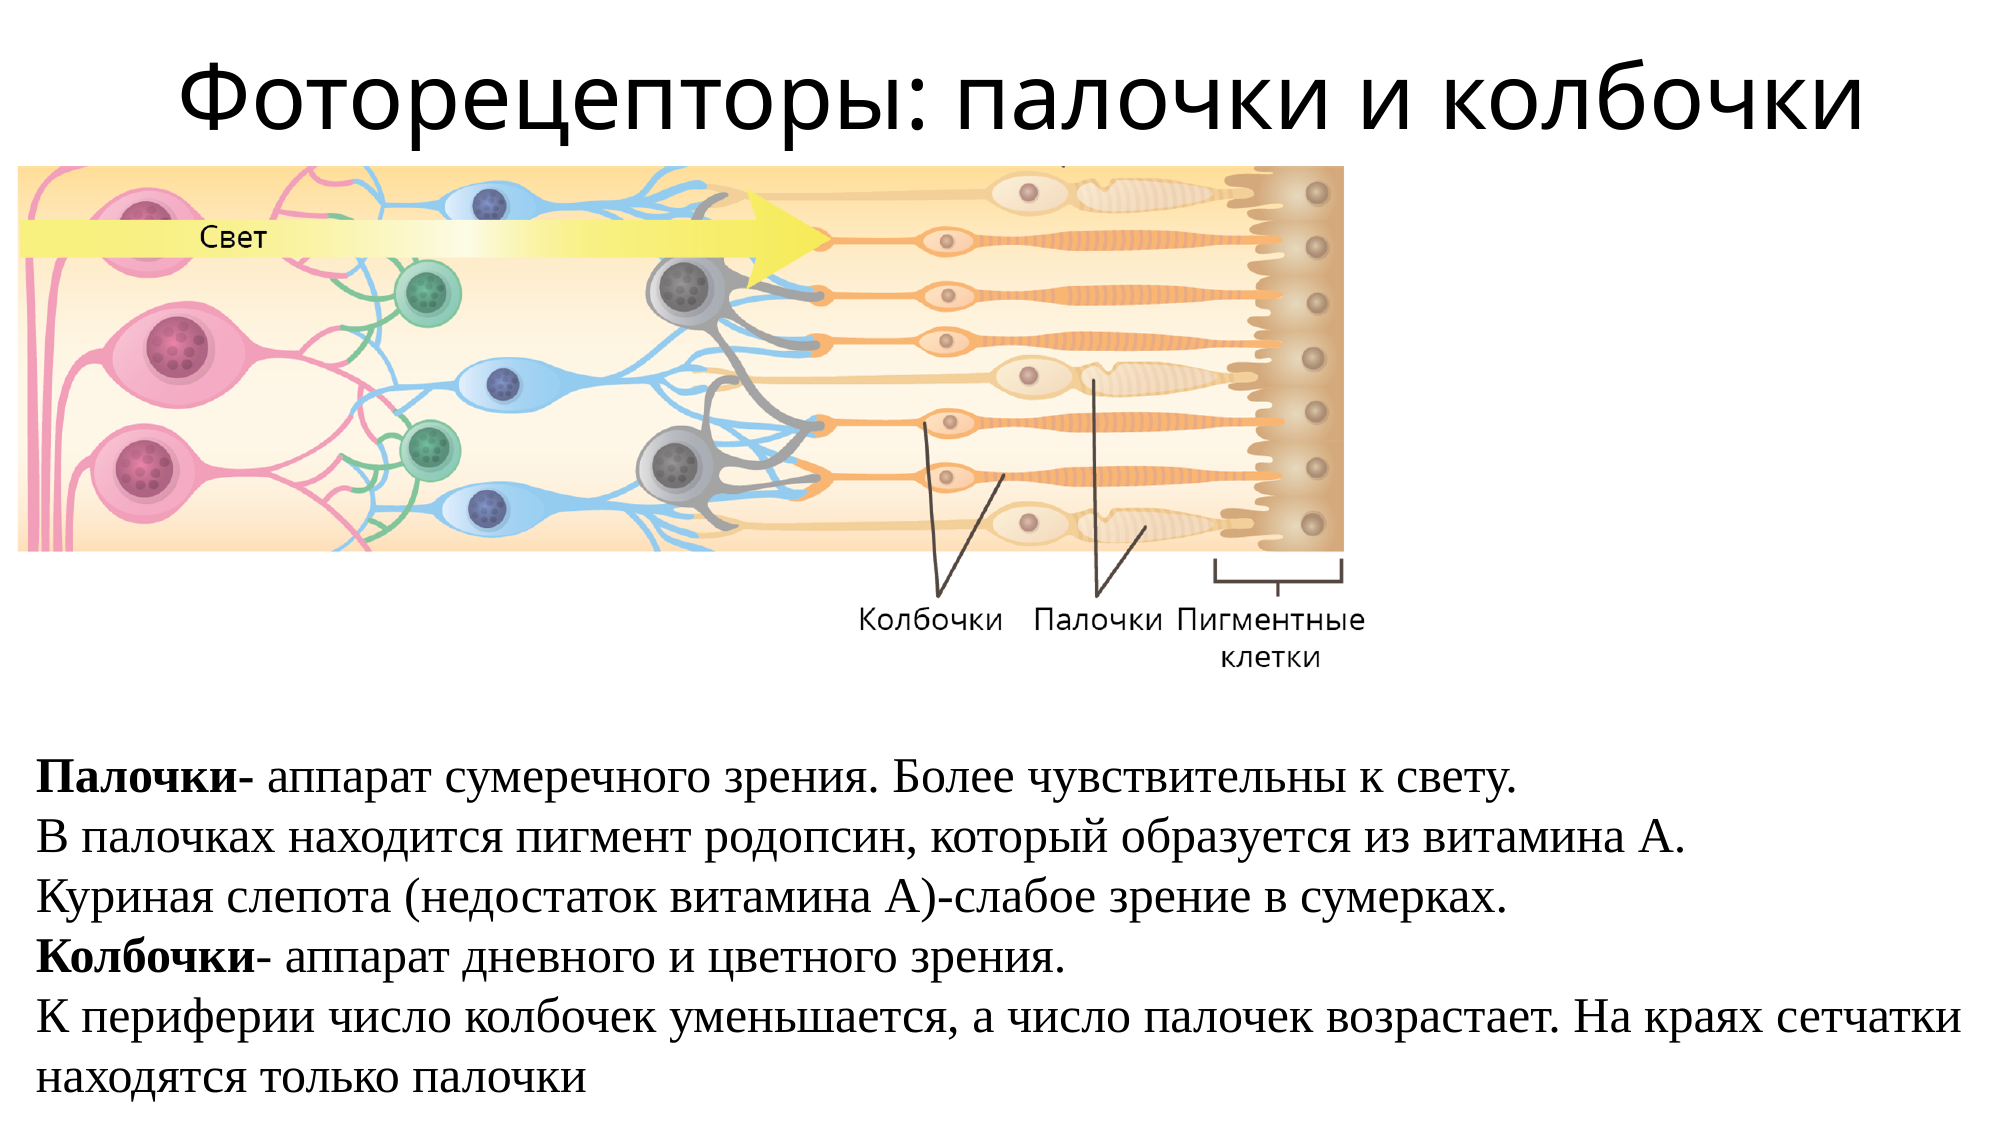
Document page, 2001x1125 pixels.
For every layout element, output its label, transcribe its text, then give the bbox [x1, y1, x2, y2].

picture [0, 166, 1375, 672]
text_box Палочки- аппарат сумеречного зрения. Более чувствительны к свету. В палочках находится пигмент родопсин, который образуется из витамина А. Куриная слепота (недостаток витамина А)-слабое зрение в сумерках. Колбочки- аппарат дневного и цветного зрения. К периферии число колбочек уменьшается, а число палочек возрастает. На краях сетчатки находятся только палочки [21, 735, 2000, 1125]
title Фоторецепторы: палочки и колбочки [160, 0, 1886, 209]
